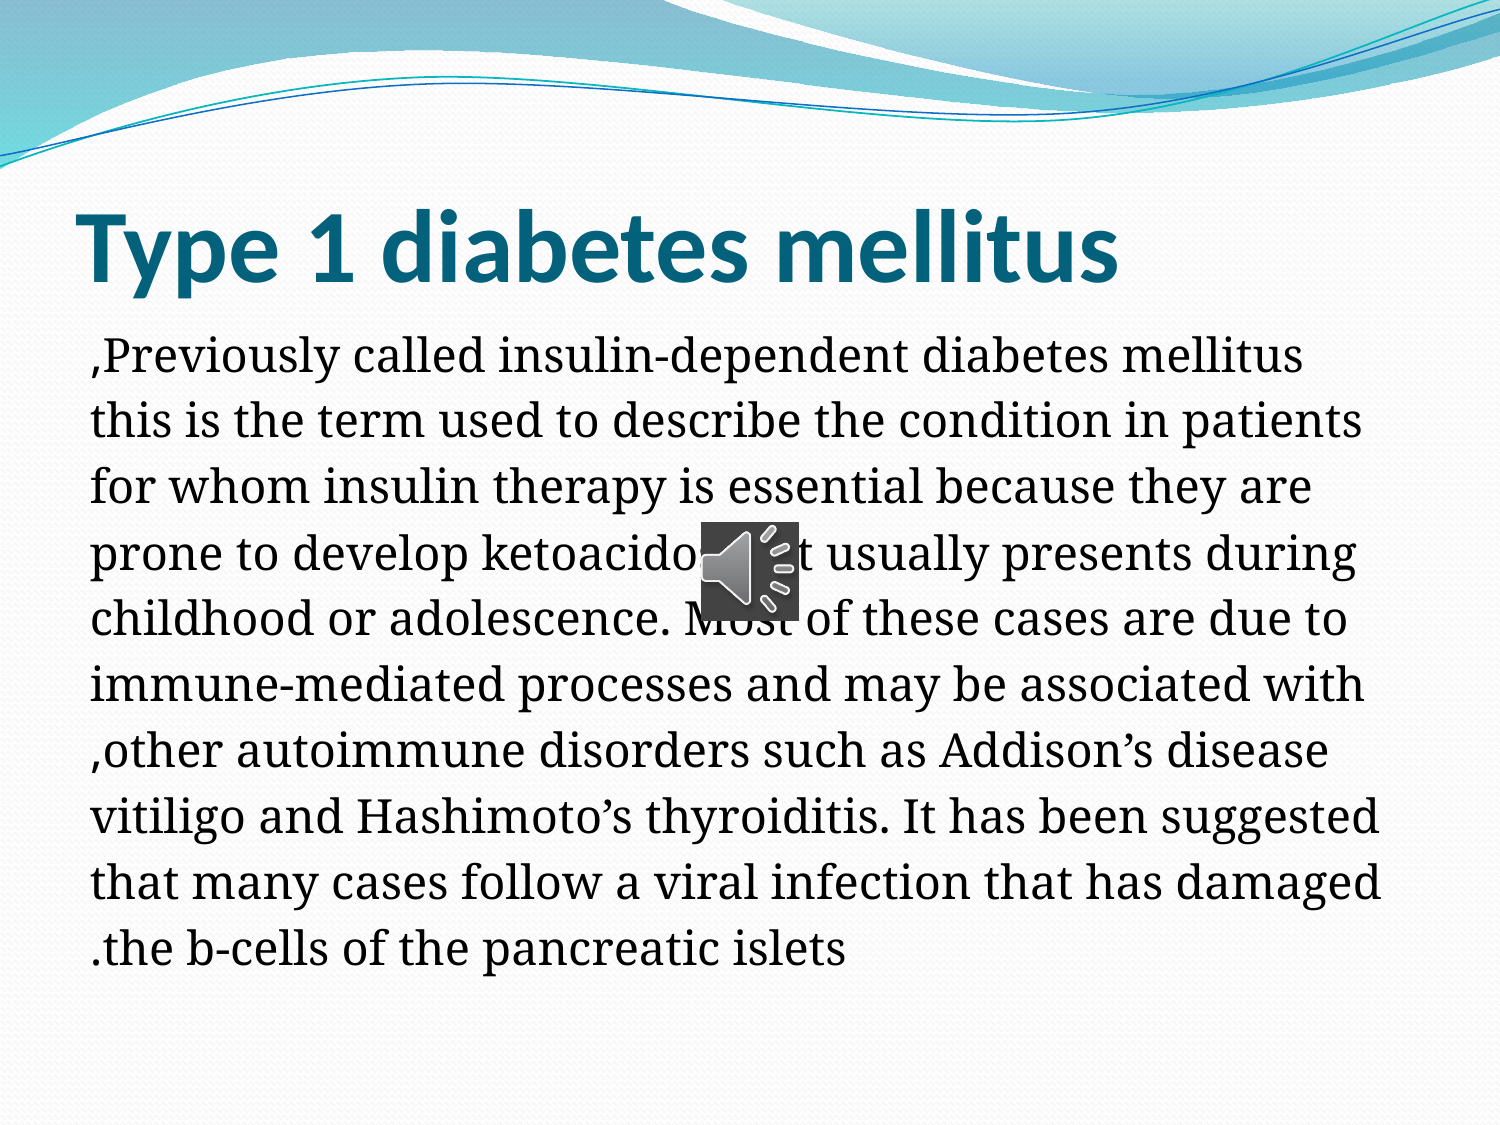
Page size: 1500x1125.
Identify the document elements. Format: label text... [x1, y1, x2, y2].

picture [699, 521, 801, 622]
list Previously called insulin-dependent diabetes mellitus, this is the term used to describe the condition in patients for whom insulin therapy is essential because they are prone to develop ketoacidosis. It usually presents during childhood or adolescence. Most of these cases are due to immune-mediated processes and may be associated with other autoimmune disorders such as Addison’s disease, vitiligo and Hashimoto’s thyroiditis. It has been suggested that many cases follow a viral infection that has damaged the b-cells of the pancreatic islets. [75, 317, 1425, 1038]
title Type 1 diabetes mellitus [75, 115, 1425, 303]
